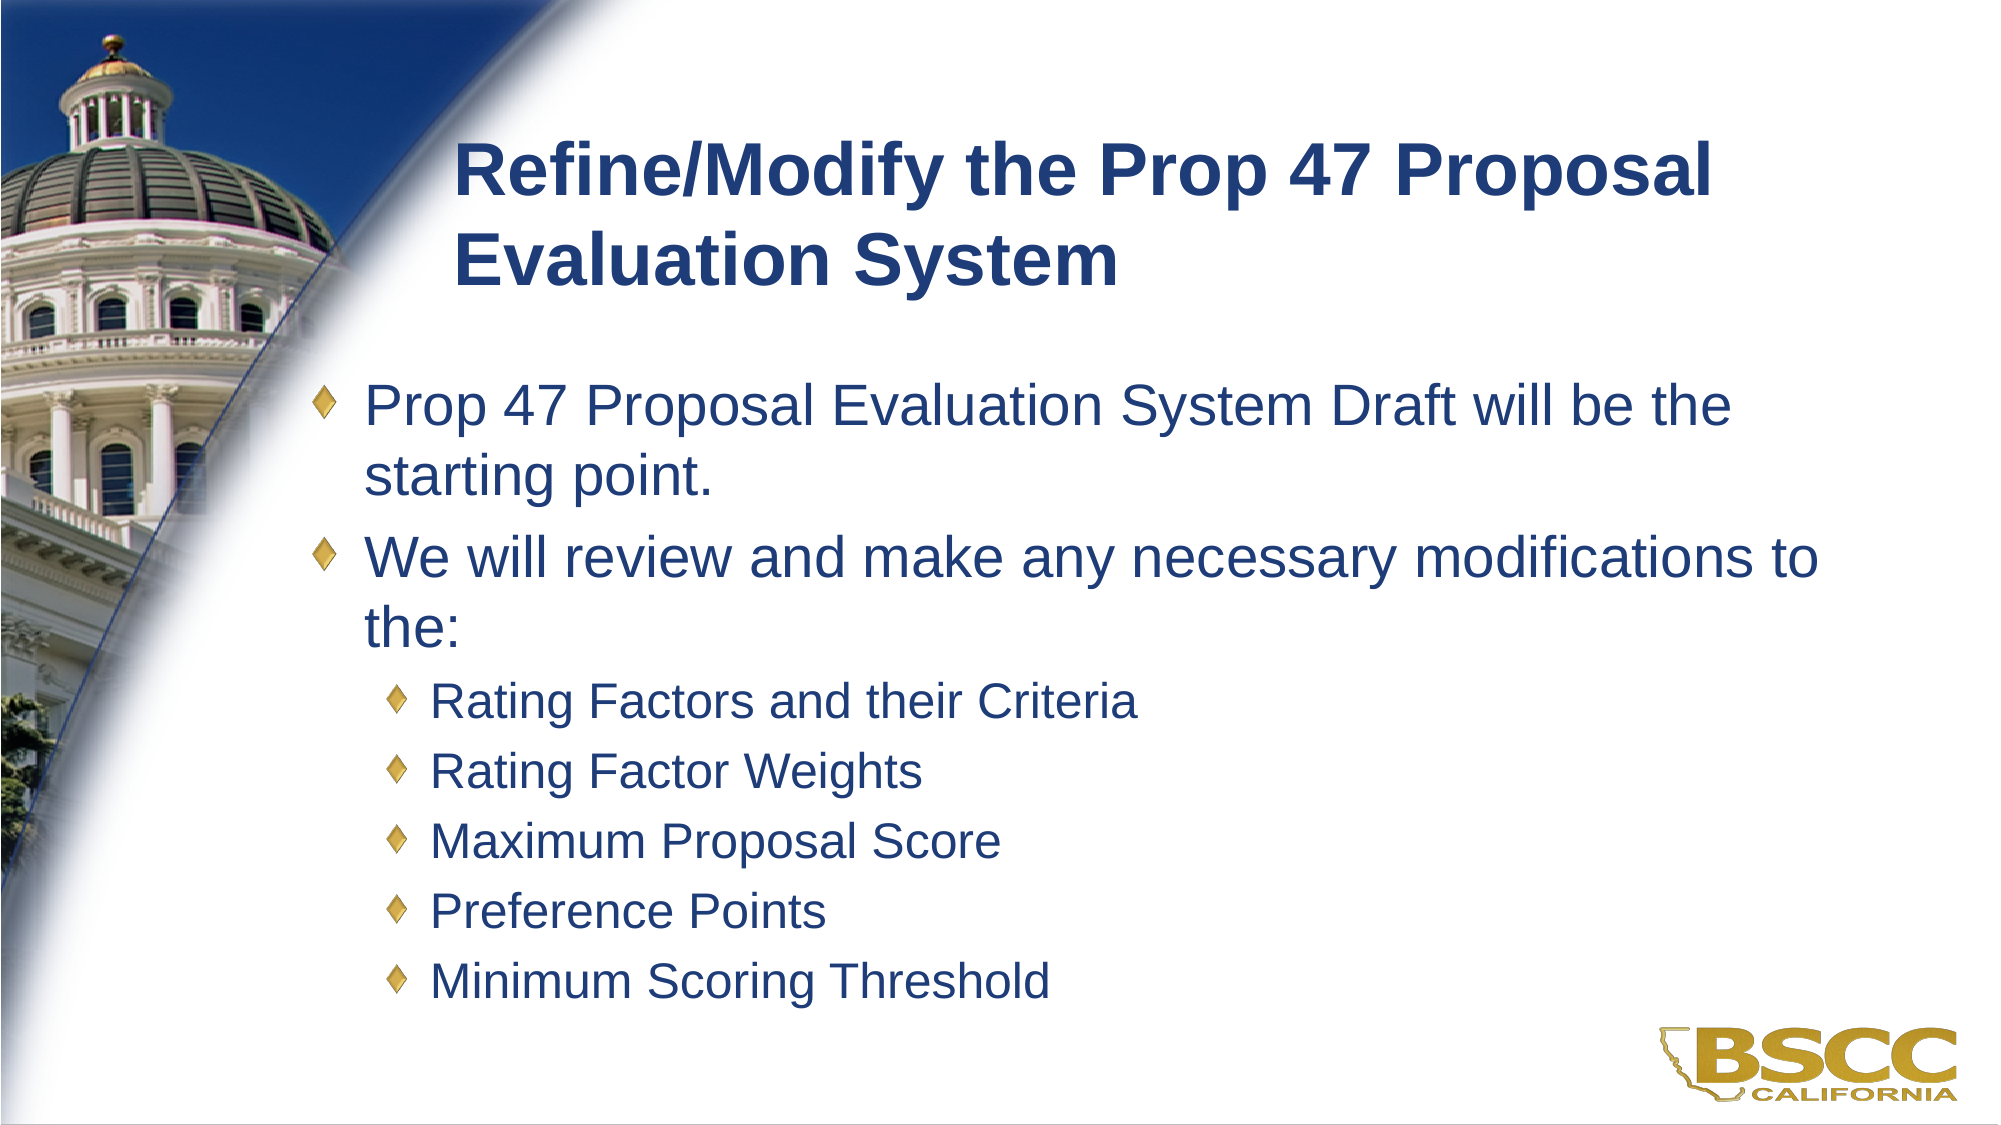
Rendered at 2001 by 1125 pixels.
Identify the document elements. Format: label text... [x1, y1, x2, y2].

list Prop 47 Proposal Evaluation System Draft will be the starting point. We will review and make any necessary modifications to the: Rating Factors and their Criteria Rating Factor Weights Maximum Proposal Score Preference Points Minimum Scoring Threshold [293, 359, 1894, 1032]
title Refine/Modify the Prop 47 Proposal Evaluation System [438, 183, 1973, 309]
picture [0, 0, 2001, 1125]
